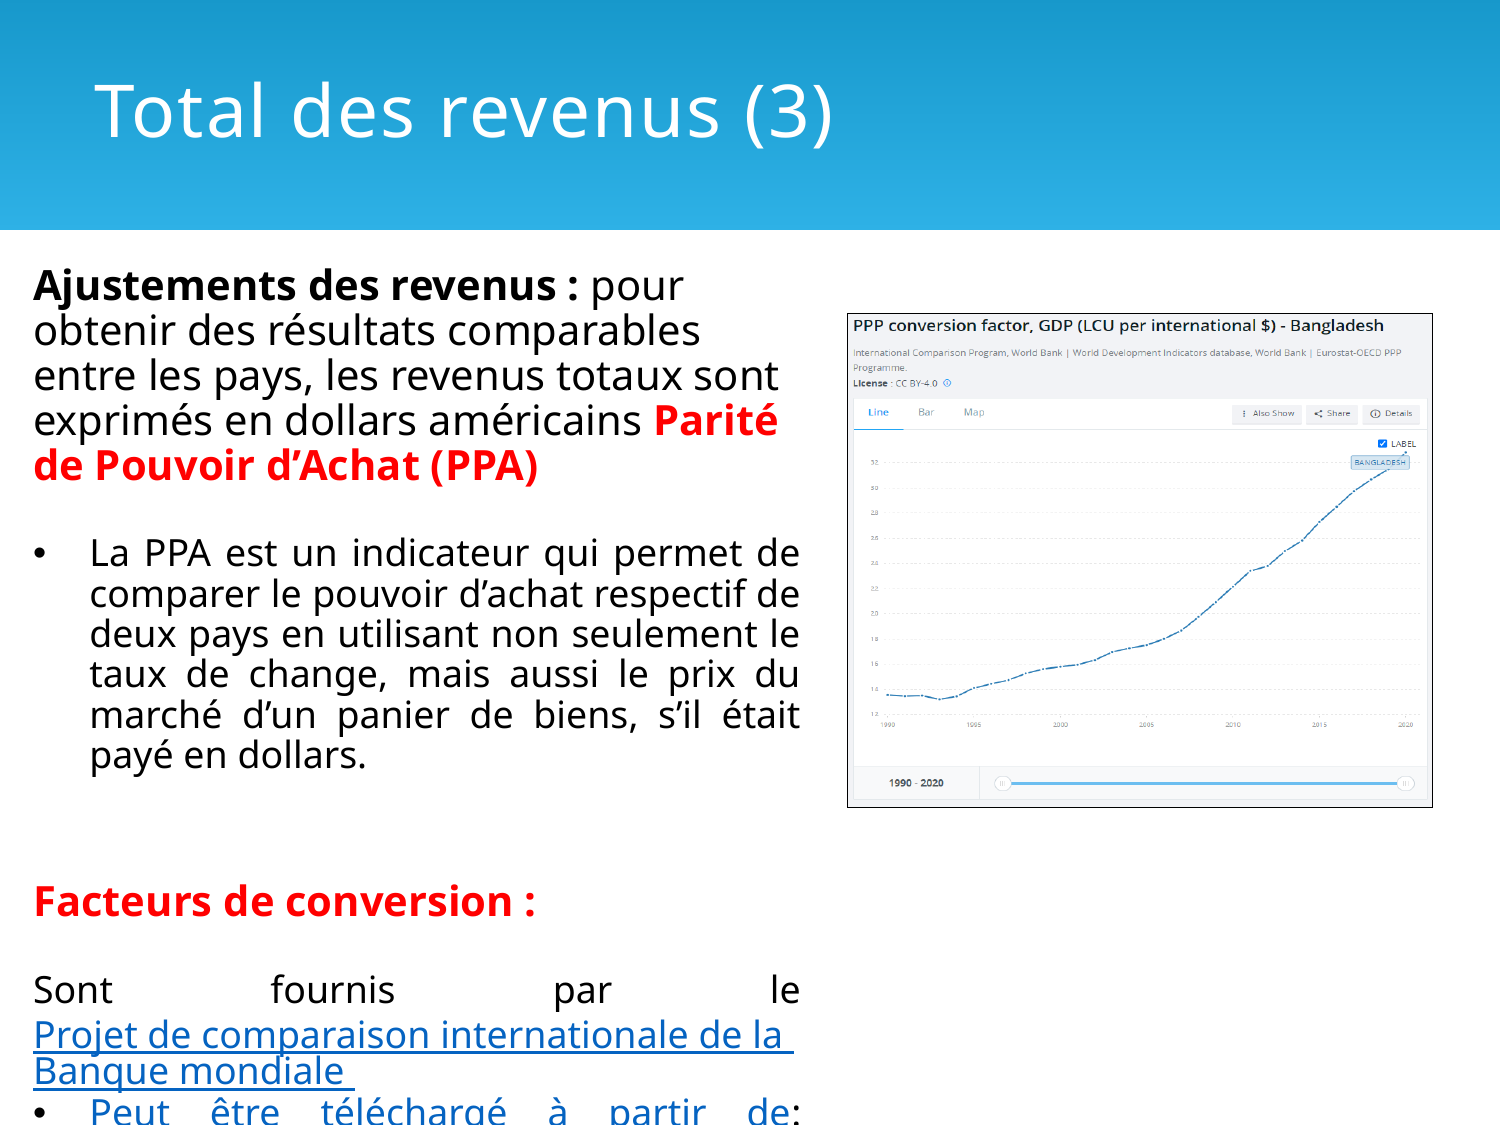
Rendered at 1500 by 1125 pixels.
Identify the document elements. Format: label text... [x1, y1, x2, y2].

list Ajustements des revenus : pour obtenir des résultats comparables entre les pays, les revenus totaux sont exprimés en dollars américains Parité de Pouvoir d’Achat (PPA) La PPA est un indicateur qui permet de comparer le pouvoir d’achat respectif de deux pays en utilisant non seulement le taux de change, mais aussi le prix du marché d’un panier de biens, s’il était payé en dollars. Facteurs de conversion : Sont fournis par le Projet de comparaison internationale de la Banque mondiale Peut être téléchargé à partir de: https://data.worldbank.org/indicator/PA.NUS.PPP?locations=BD [18, 256, 817, 1045]
text_box [0, 0, 1500, 230]
picture [847, 313, 1433, 808]
text_box Total des revenus (3) [77, 8, 1409, 219]
